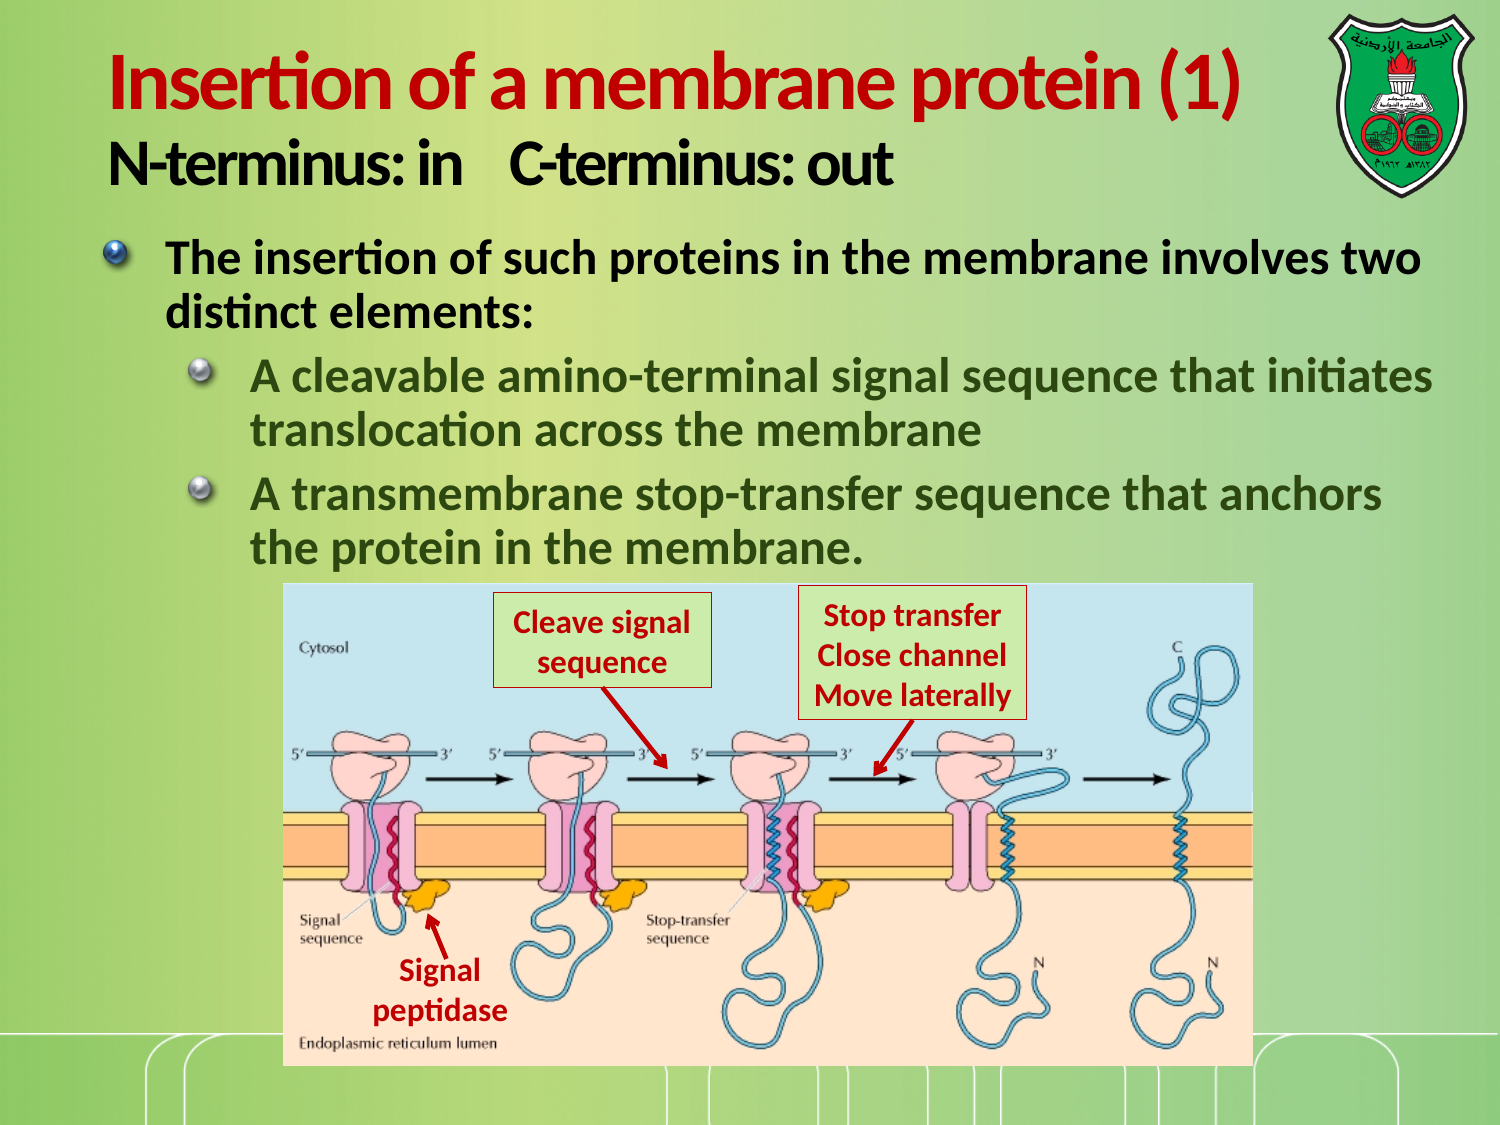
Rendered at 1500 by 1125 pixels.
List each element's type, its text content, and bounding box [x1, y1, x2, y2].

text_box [427, 913, 447, 960]
title Insertion of a membrane protein (1) N-terminus: in C-terminus: out [107, 37, 1300, 202]
picture [0, 0, 1500, 1125]
list The insertion of such proteins in the membrane involves two distinct elements: A cleavable amino-terminal signal sequence that initiates translocation across the membrane A transmembrane stop-transfer sequence that anchors the protein in the membrane. [99, 231, 1438, 584]
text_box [873, 721, 913, 777]
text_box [602, 688, 668, 770]
